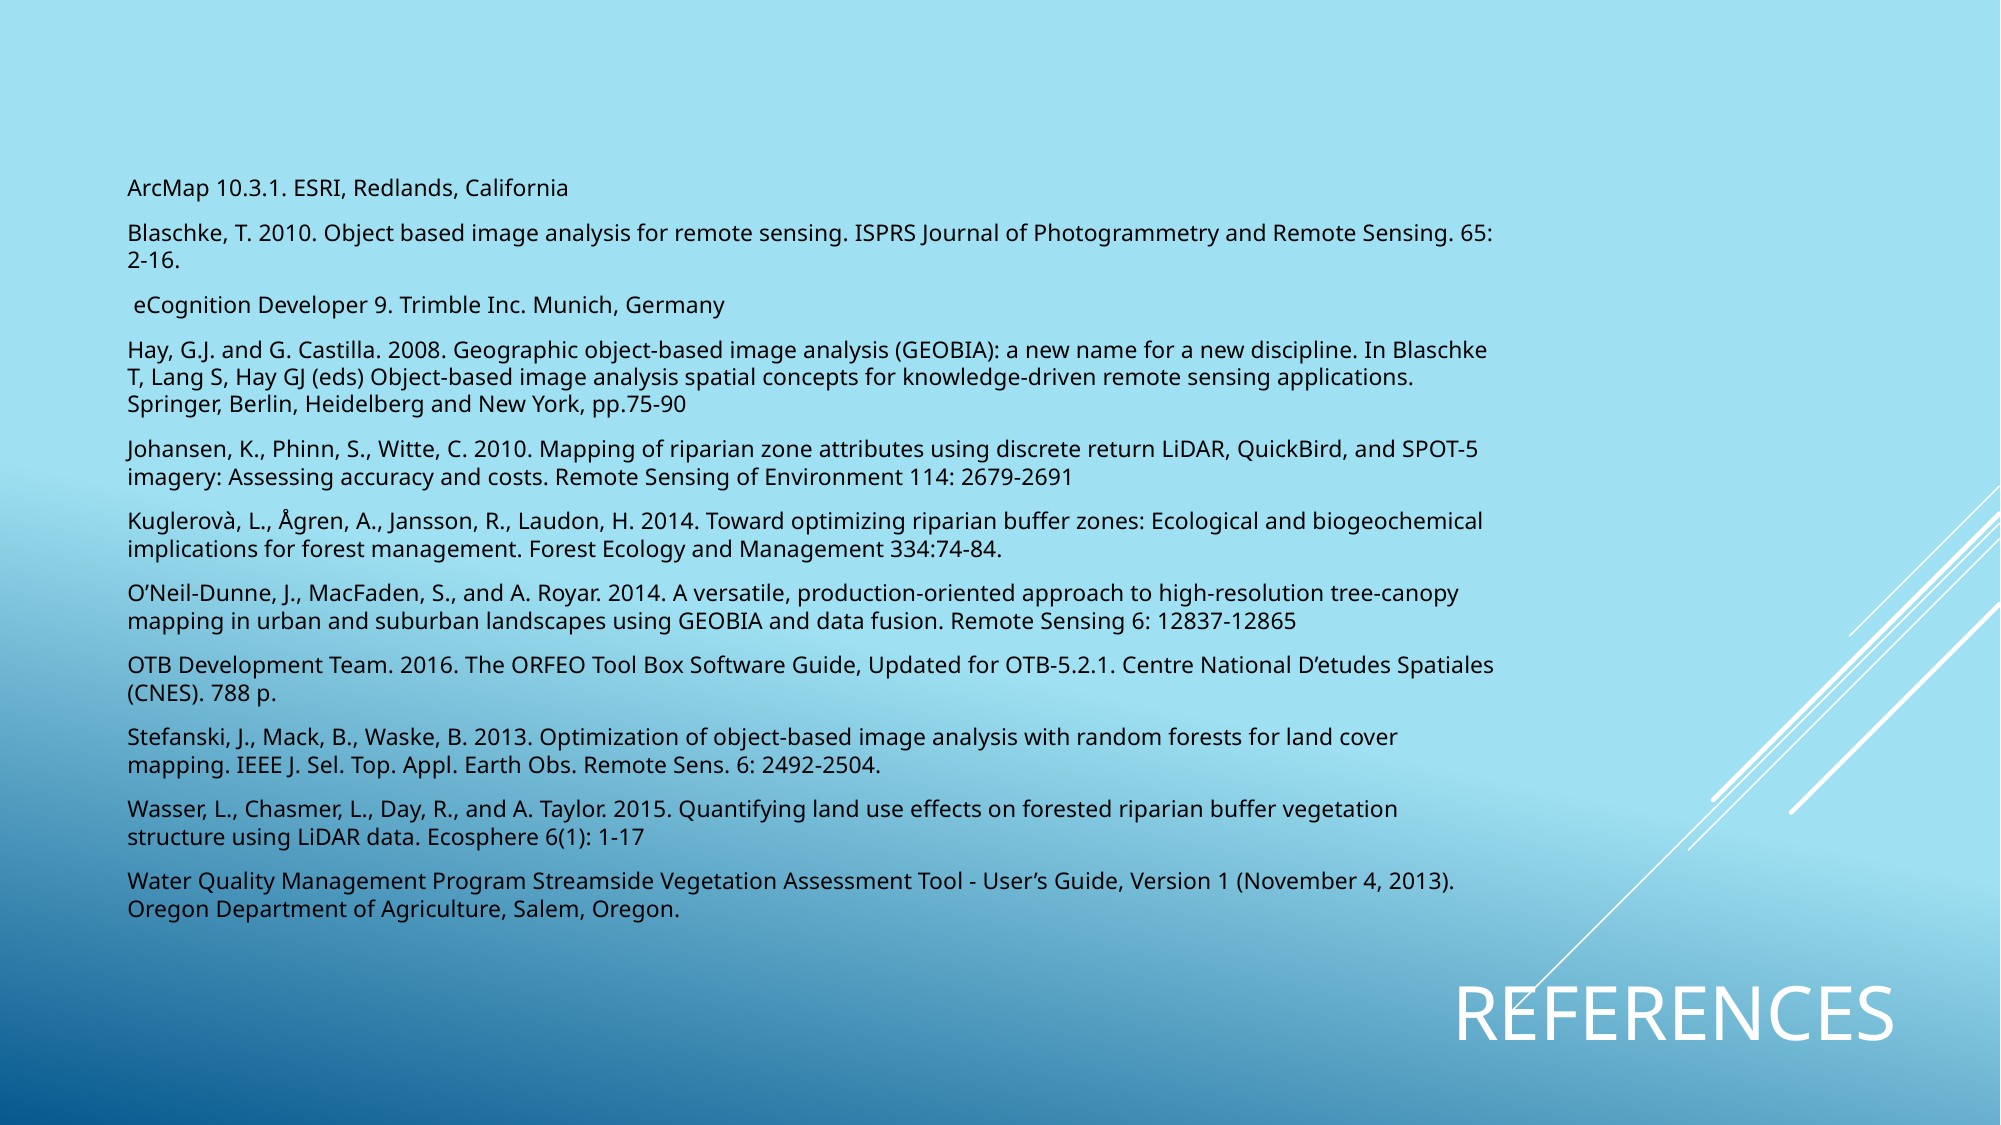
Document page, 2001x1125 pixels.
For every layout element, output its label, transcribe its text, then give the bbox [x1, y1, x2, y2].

title References [1437, 950, 2000, 1070]
list ArcMap 10.3.1. ESRI, Redlands, California Blaschke, T. 2010. Object based image analysis for remote sensing. ISPRS Journal of Photogrammetry and Remote Sensing. 65: 2-16. eCognition Developer 9. Trimble Inc. Munich, Germany Hay, G.J. and G. Castilla. 2008. Geographic object-based image analysis (GEOBIA): a new name for a new discipline. In Blaschke T, Lang S, Hay GJ (eds) Object-based image analysis spatial concepts for knowledge-driven remote sensing applications. Springer, Berlin, Heidelberg and New York, pp.75-90 Johansen, K., Phinn, S., Witte, C. 2010. Mapping of riparian zone attributes using discrete return LiDAR, QuickBird, and SPOT-5 imagery: Assessing accuracy and costs. Remote Sensing of Environment 114: 2679-2691 Kuglerovà, L., Ågren, A., Jansson, R., Laudon, H. 2014. Toward optimizing riparian buffer zones: Ecological and biogeochemical implications for forest management. Forest Ecology and Management 334:74-84. O’Neil-Dunne, J., MacFaden, S., and A. Royar. 2014. A versatile, production-oriented approach to high-resolution tree-canopy mapping in urban and suburban landscapes using GEOBIA and data fusion. Remote Sensing 6: 12837-12865 OTB Development Team. 2016. The ORFEO Tool Box Software Guide, Updated for OTB-5.2.1. Centre National D’etudes Spatiales (CNES). 788 p. Stefanski, J., Mack, B., Waske, B. 2013. Optimization of object-based image analysis with random forests for land cover mapping. IEEE J. Sel. Top. Appl. Earth Obs. Remote Sens. 6: 2492-2504. Wasser, L., Chasmer, L., Day, R., and A. Taylor. 2015. Quantifying land use effects on forested riparian buffer vegetation structure using LiDAR data. Ecosphere 6(1): 1-17 Water Quality Management Program Streamside Vegetation Assessment Tool - User’s Guide, Version 1 (November 4, 2013). Oregon Department of Agriculture, Salem, Oregon. [112, 112, 1513, 984]
